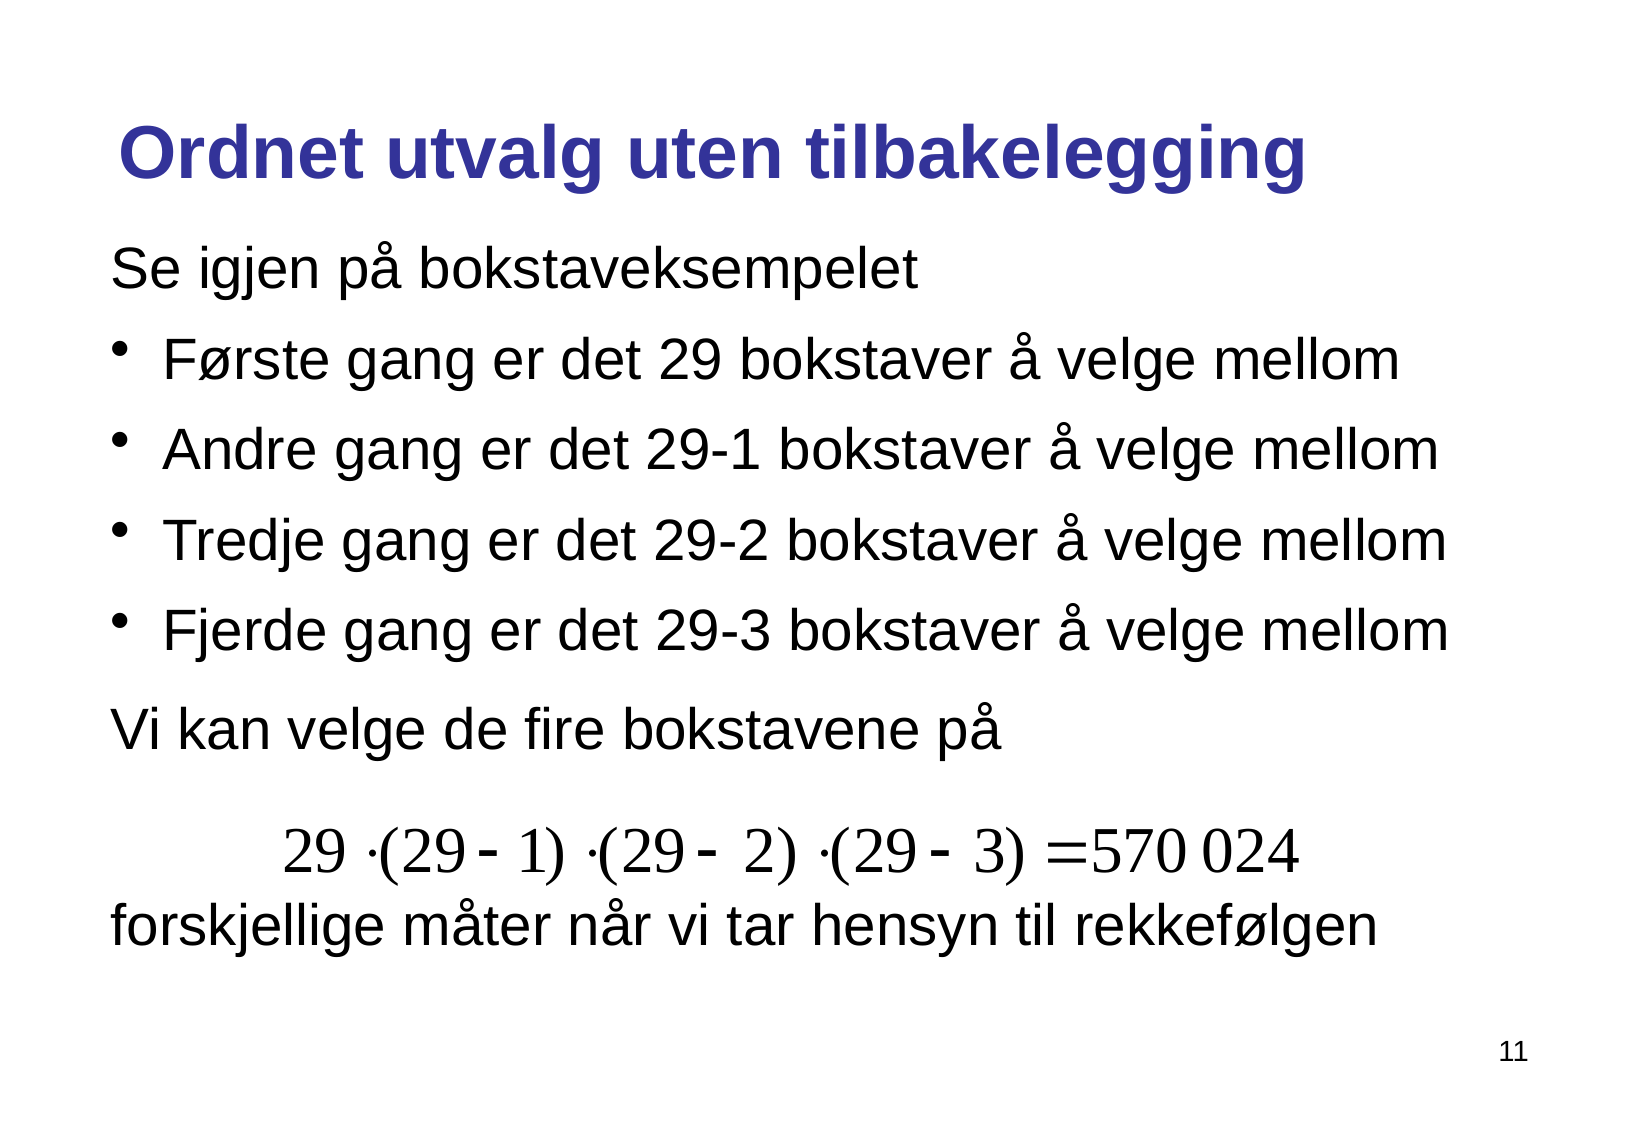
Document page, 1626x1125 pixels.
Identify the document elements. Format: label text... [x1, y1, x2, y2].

title Ordnet utvalg uten tilbakelegging [26, 54, 1403, 243]
text_box Se igjen på bokstaveksempelet Første gang er det 29 bokstaver å velge mellom Andre gang er det 29-1 bokstaver å velge mellom Tredje gang er det 29-2 bokstaver å velge mellom Fjerde gang er det 29-3 bokstaver å velge mellom Vi kan velge de fire bokstavene på forskjellige måter når vi tar hensyn til rekkefølgen [95, 223, 1587, 965]
slide_number 11 [1164, 1024, 1544, 1103]
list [271, 812, 1309, 901]
